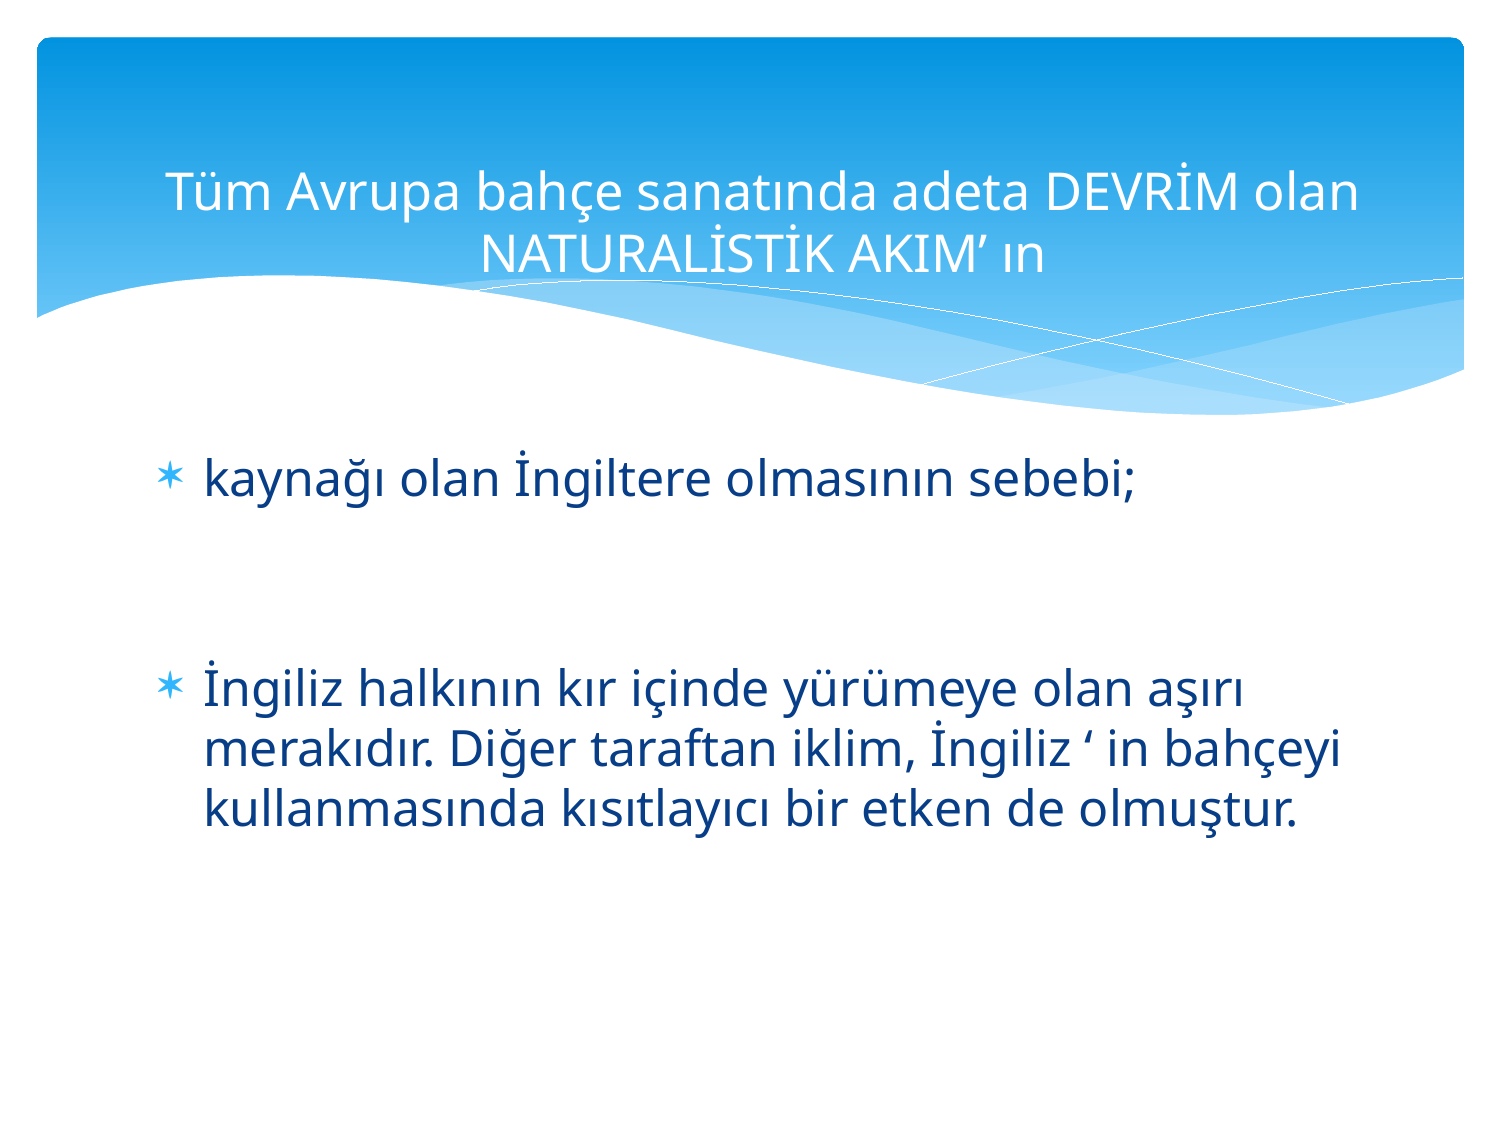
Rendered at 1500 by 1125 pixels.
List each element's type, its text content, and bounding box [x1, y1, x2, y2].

list kaynağı olan İngiltere olmasının sebebi; İngiliz halkının kır içinde yürümeye olan aşırı merakıdır. Diğer taraftan iklim, İngiliz ‘ in bahçeyi kullanmasında kısıtlayıcı bir etken de olmuştur. [143, 438, 1359, 1005]
title Tüm Avrupa bahçe sanatında adeta DEVRİM olan NATURALİSTİK AKIM’ ın [88, 149, 1439, 355]
